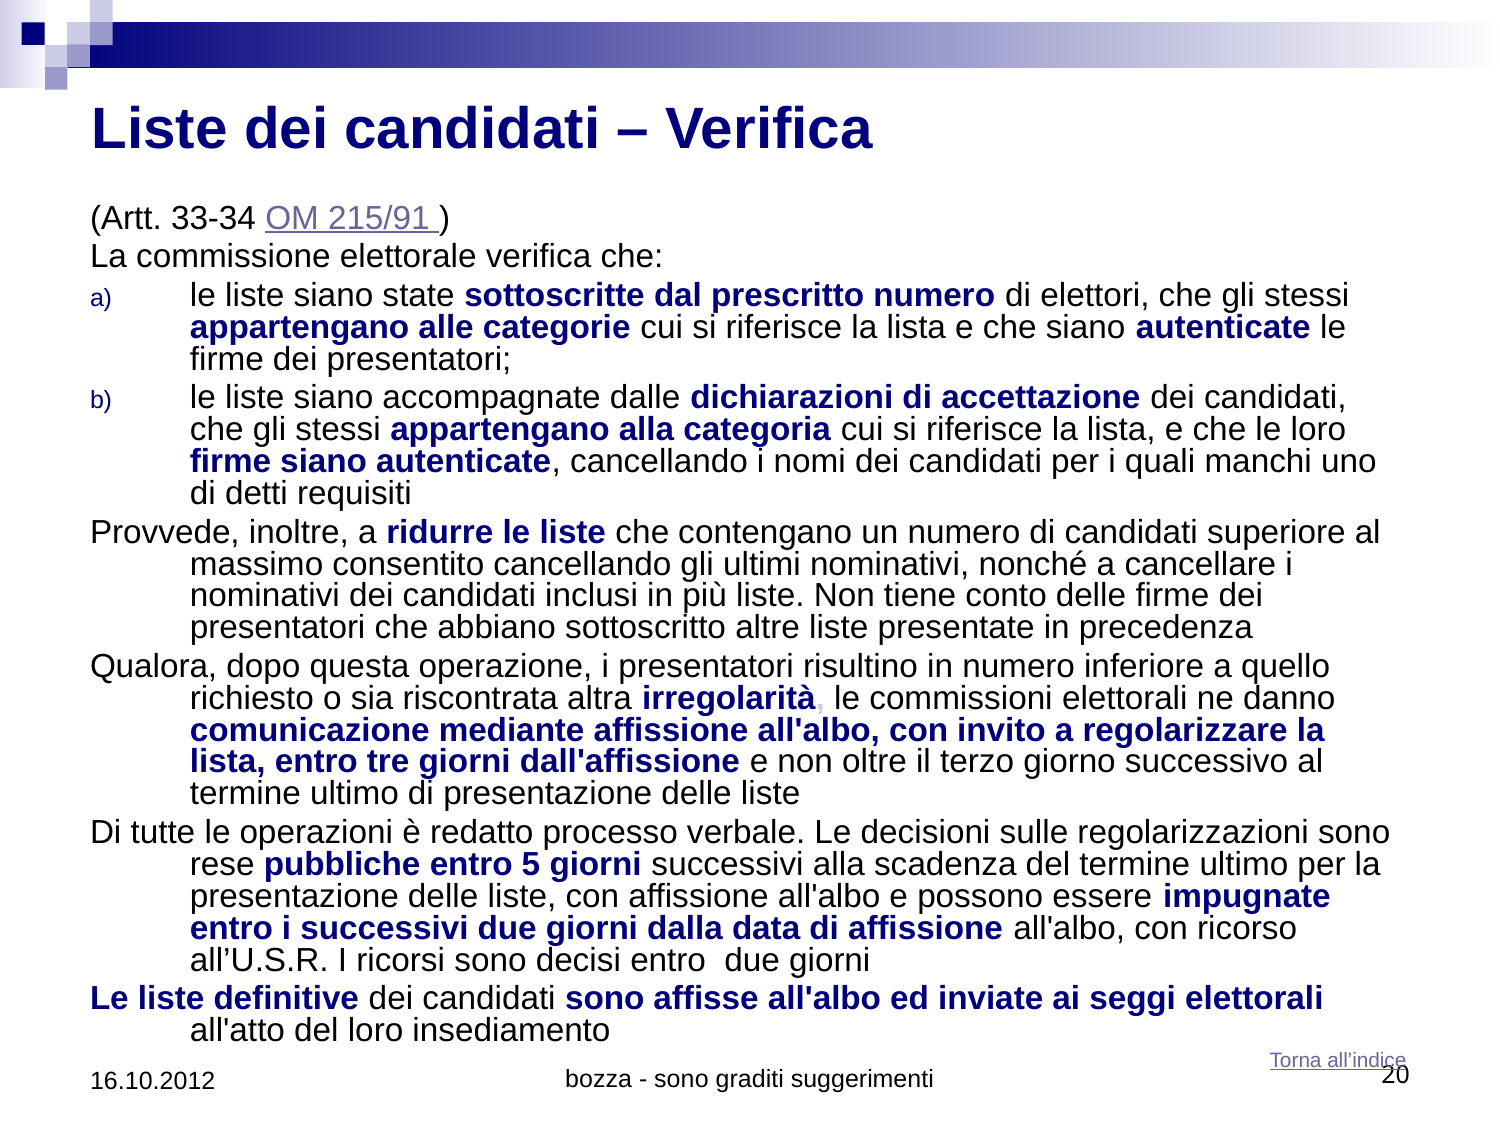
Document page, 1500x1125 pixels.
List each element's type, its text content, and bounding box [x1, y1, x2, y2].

title Liste dei candidati – Verifica [76, 66, 1428, 185]
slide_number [74, 1036, 426, 1103]
footer bozza - sono graditi suggerimenti [512, 1036, 988, 1101]
slide_number 20 [1074, 1036, 1426, 1101]
list (Artt. 33-34 OM 215/91 ) La commissione elettorale verifica che: le liste siano state sottoscritte dal prescritto numero di elettori, che gli stessi appartengano alle categorie cui si riferisce la lista e che siano autenticate le firme dei presentatori; le liste siano accompagnate dalle dichiarazioni di accettazione dei candidati, che gli stessi appartengano alla categoria cui si riferisce la lista, e che le loro firme siano autenticate, cancellando i nomi dei candidati per i quali manchi uno di detti requisiti Provvede, inoltre, a ridurre le liste che contengano un numero di candidati superiore al massimo consentito cancellando gli ultimi nominativi, nonché a cancellare i nominativi dei candidati inclusi in più liste. Non tiene conto delle firme dei presentatori che abbiano sottoscritto altre liste presentate in precedenza Qualora, dopo questa operazione, i presentatori risultino in numero inferiore a quello richiesto o sia riscontrata altra irregolarità, le commissioni elettorali ne danno comunicazione mediante affissione all'albo, con invito a regolarizzare la lista, entro tre giorni dall'affissione e non oltre il terzo giorno successivo al termine ultimo di presentazione delle liste Di tutte le operazioni è redatto processo verbale. Le decisioni sulle regolarizzazioni sono rese pubbliche entro 5 giorni successivi alla scadenza del termine ultimo per la presentazione delle liste, con affissione all'albo e possono essere impugnate entro i successivi due giorni dalla data di affissione all'albo, con ricorso all’U.S.R. I ricorsi sono decisi entro due giorni Le liste definitive dei candidati sono affisse all'albo ed inviate ai seggi elettorali all'atto del loro insediamento Torna all’indice [74, 196, 1426, 1036]
